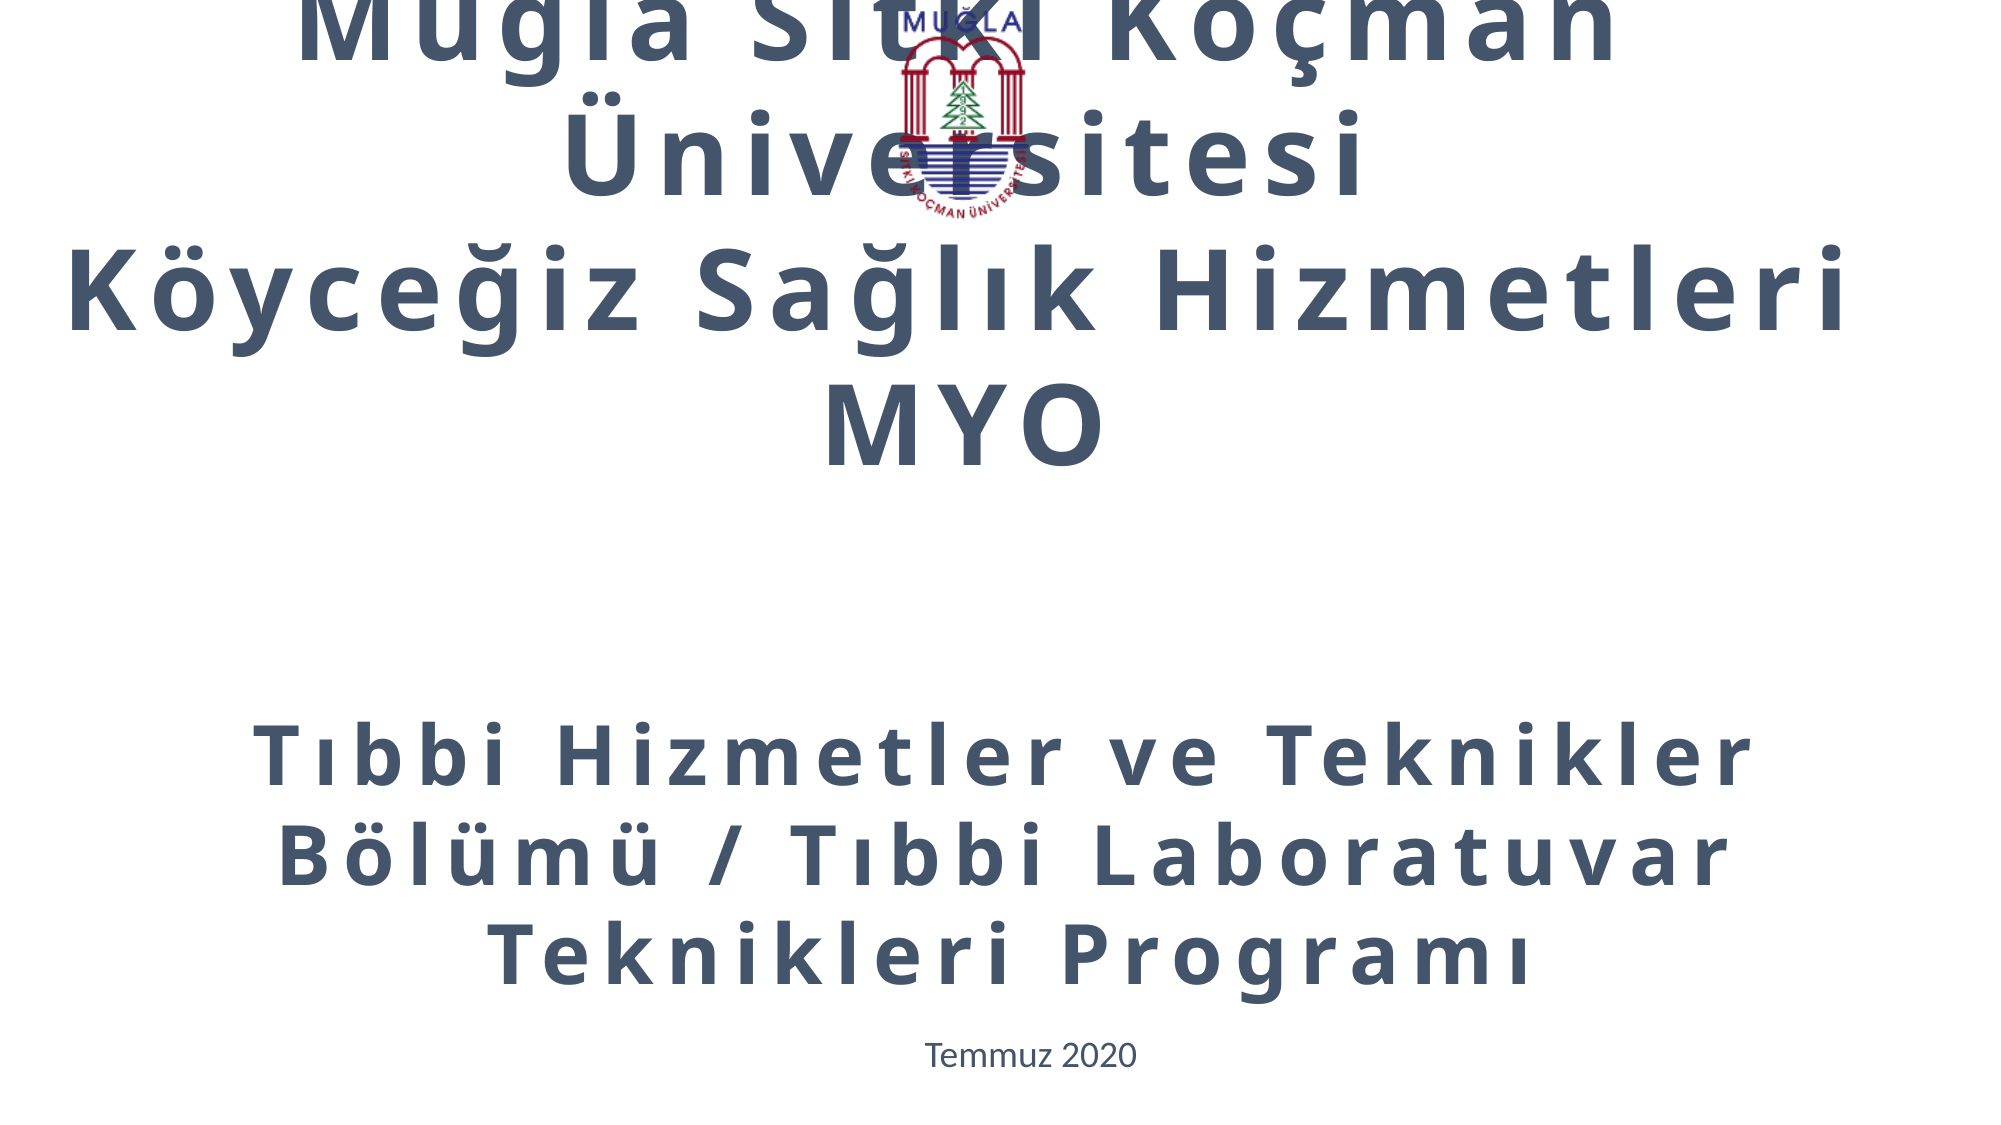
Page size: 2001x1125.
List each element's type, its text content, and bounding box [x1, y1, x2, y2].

text_box Temmuz 2020 [909, 1023, 1153, 1083]
text_box Muğla Sıtkı Koçman Üniversitesi Köyceğiz Sağlık Hizmetleri MYO [0, 223, 1938, 596]
text_box Tıbbi Hizmetler ve Teknikler Bölümü / Tıbbi Laboratuvar Teknikleri Programı [60, 694, 1960, 1009]
picture [895, 3, 1031, 224]
